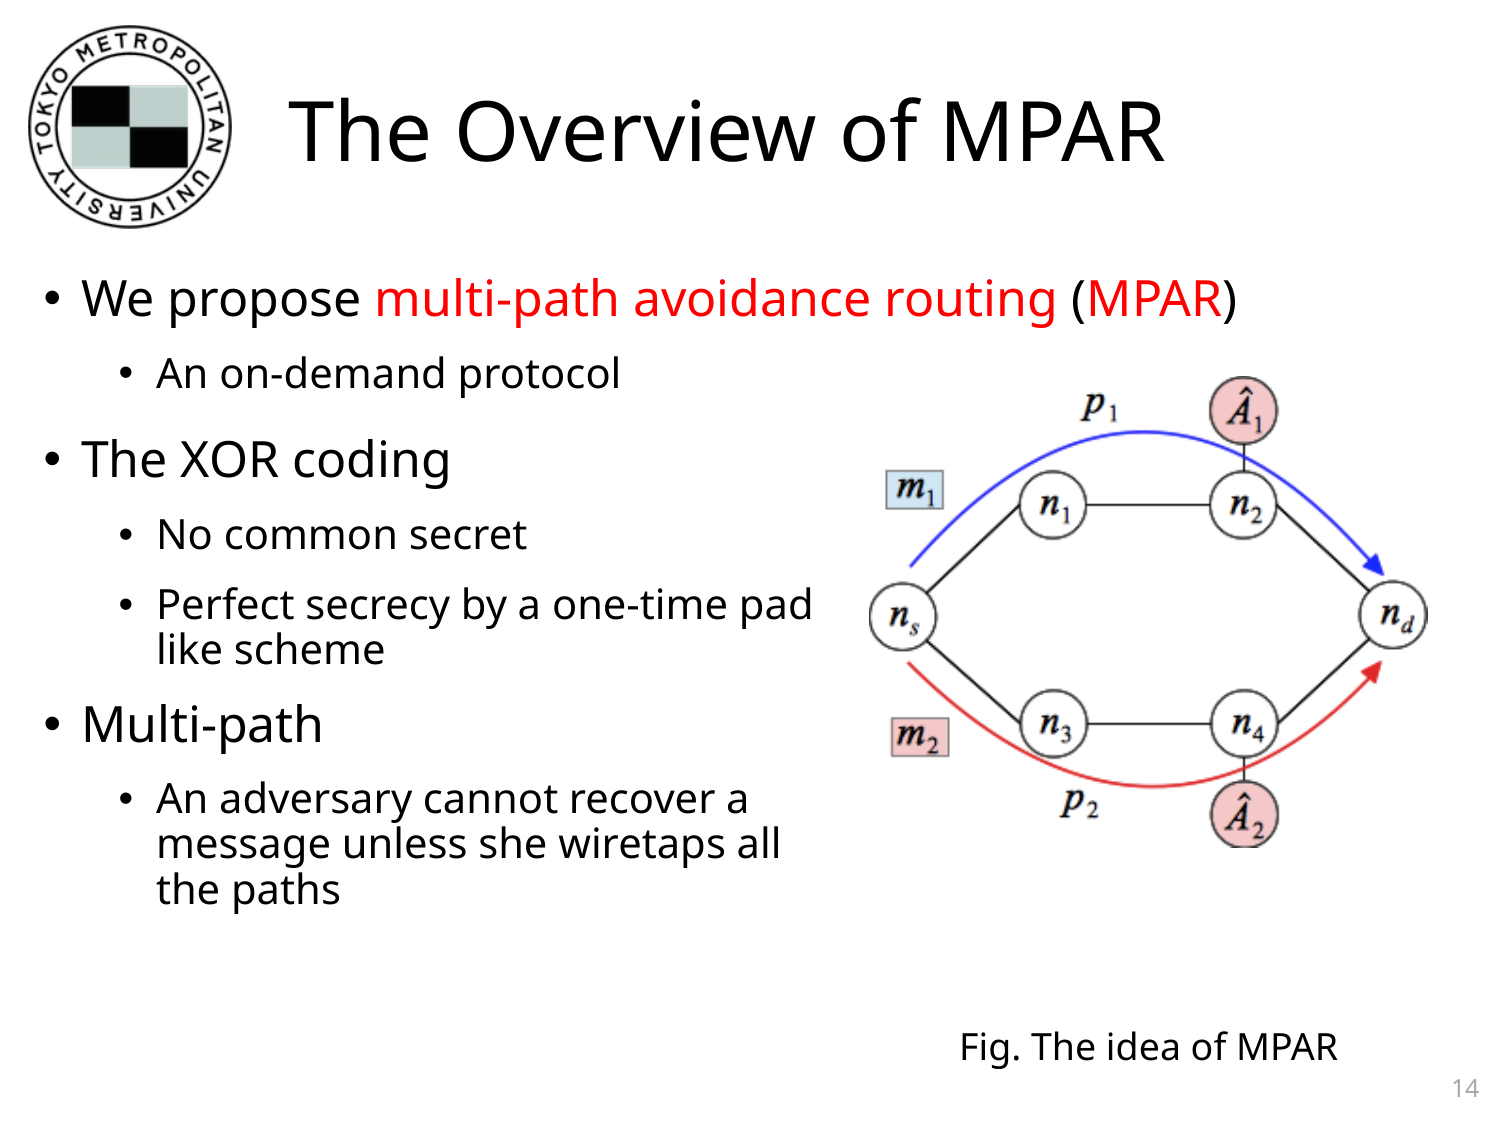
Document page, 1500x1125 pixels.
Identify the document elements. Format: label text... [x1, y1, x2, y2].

picture [28, 25, 232, 229]
title The Overview of MPAR [273, 25, 1466, 244]
text_box Fig. The idea of MPAR [841, 1015, 1456, 1075]
text_box The XOR coding No common secret Perfect secrecy by a one-time pad like scheme Multi-path An adversary cannot recover a message unless she wiretaps all the paths [28, 427, 870, 1025]
slide_number 14 [1341, 1059, 1495, 1119]
picture [869, 376, 1428, 848]
list We propose multi-path avoidance routing (MPAR) An on-demand protocol [28, 266, 1467, 428]
